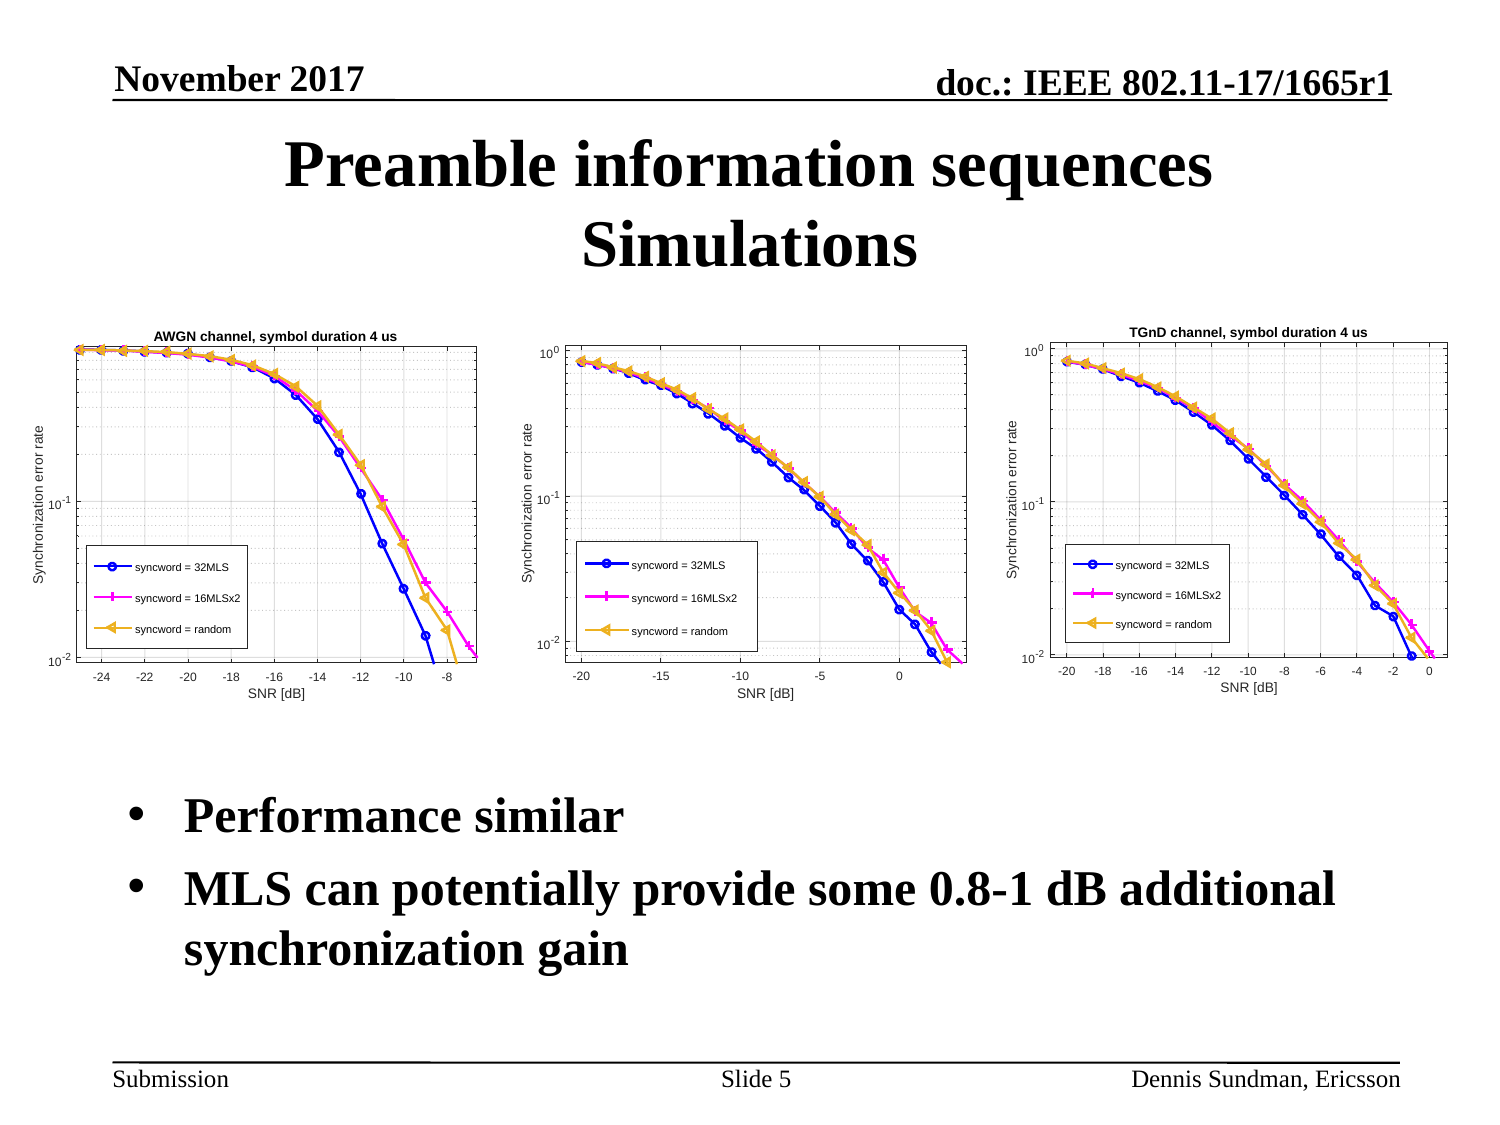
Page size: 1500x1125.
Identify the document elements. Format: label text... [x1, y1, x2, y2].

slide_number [114, 54, 423, 100]
list Performance similar MLS can potentially provide some 0.8-1 dB additional synchronization gain [112, 821, 1388, 1000]
footer Dennis Sundman, Ericsson [878, 1061, 1402, 1093]
title Preamble information sequences Simulations [112, 112, 1388, 288]
slide_number Slide 5 [712, 1061, 800, 1123]
picture [9, 314, 1500, 814]
